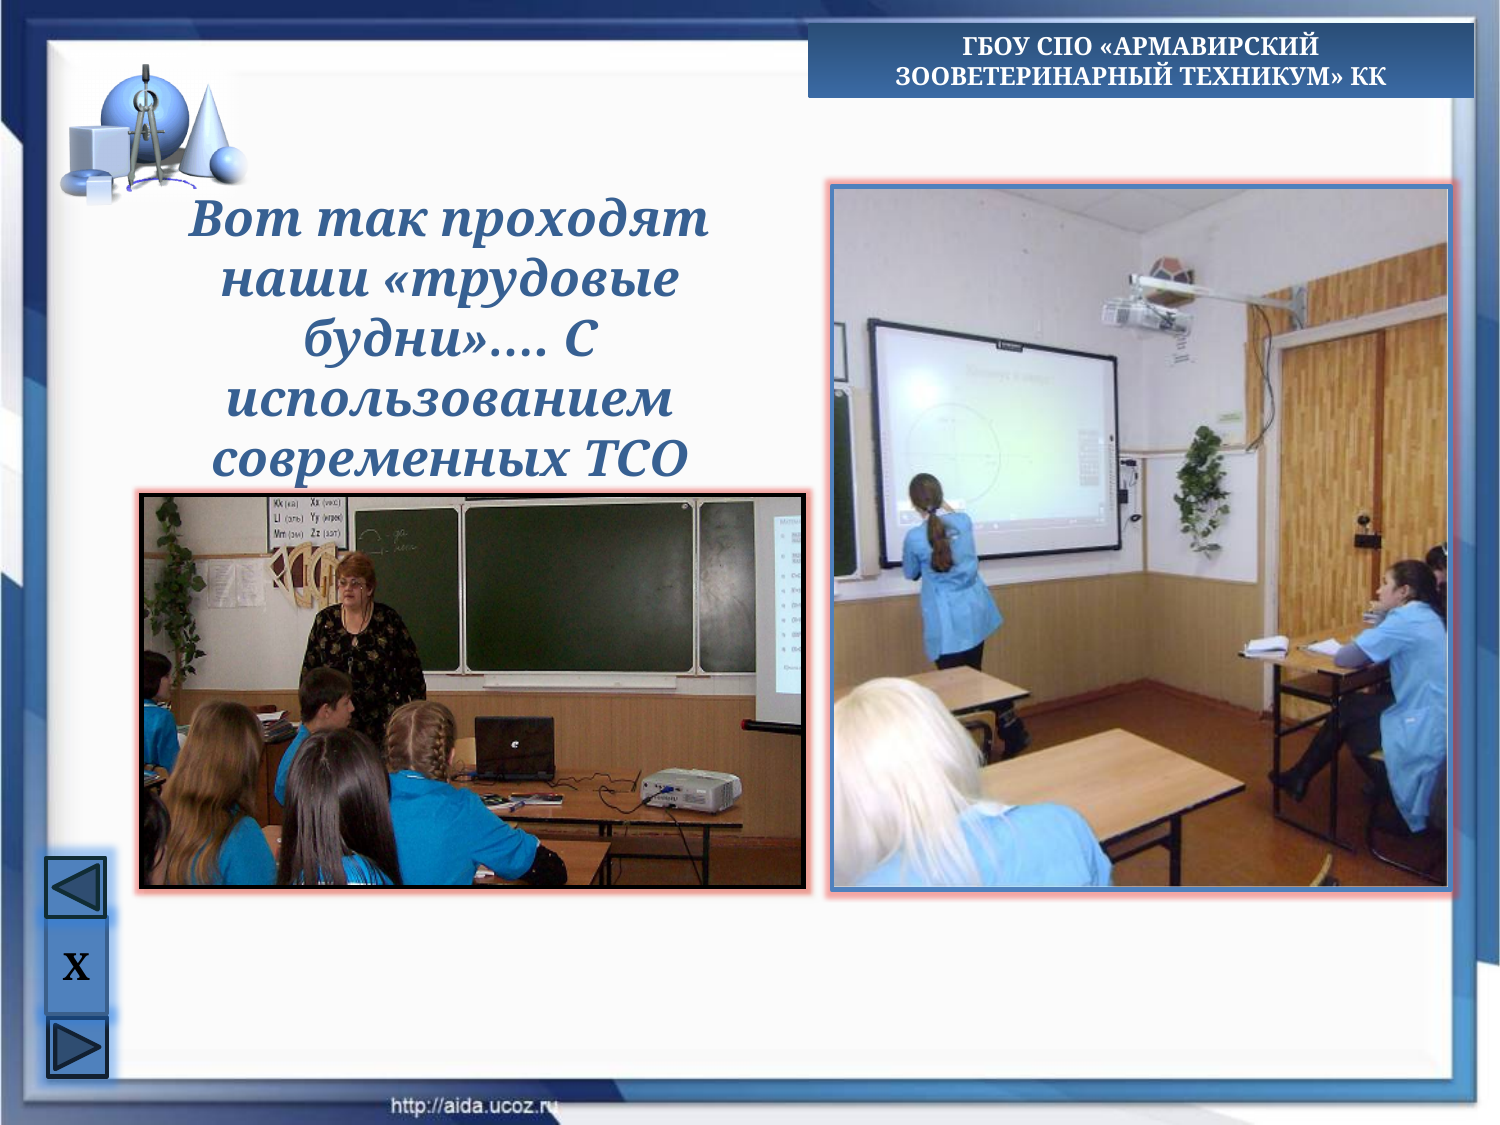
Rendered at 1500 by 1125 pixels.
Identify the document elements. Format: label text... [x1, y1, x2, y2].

text_box [46, 1029, 109, 1079]
text_box ГБОУ СПО «АРМАВИРСКИЙ ЗООВЕТЕРИНАРНЫЙ ТЕХНИКУМ» КК [808, 23, 1474, 98]
text_box Вот так проходят наши «трудовые будни»…. С использованием современных ТСО [154, 178, 746, 485]
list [833, 188, 1449, 888]
text_box [44, 856, 107, 919]
text_box Х [44, 932, 109, 1016]
picture [0, 0, 1500, 1125]
